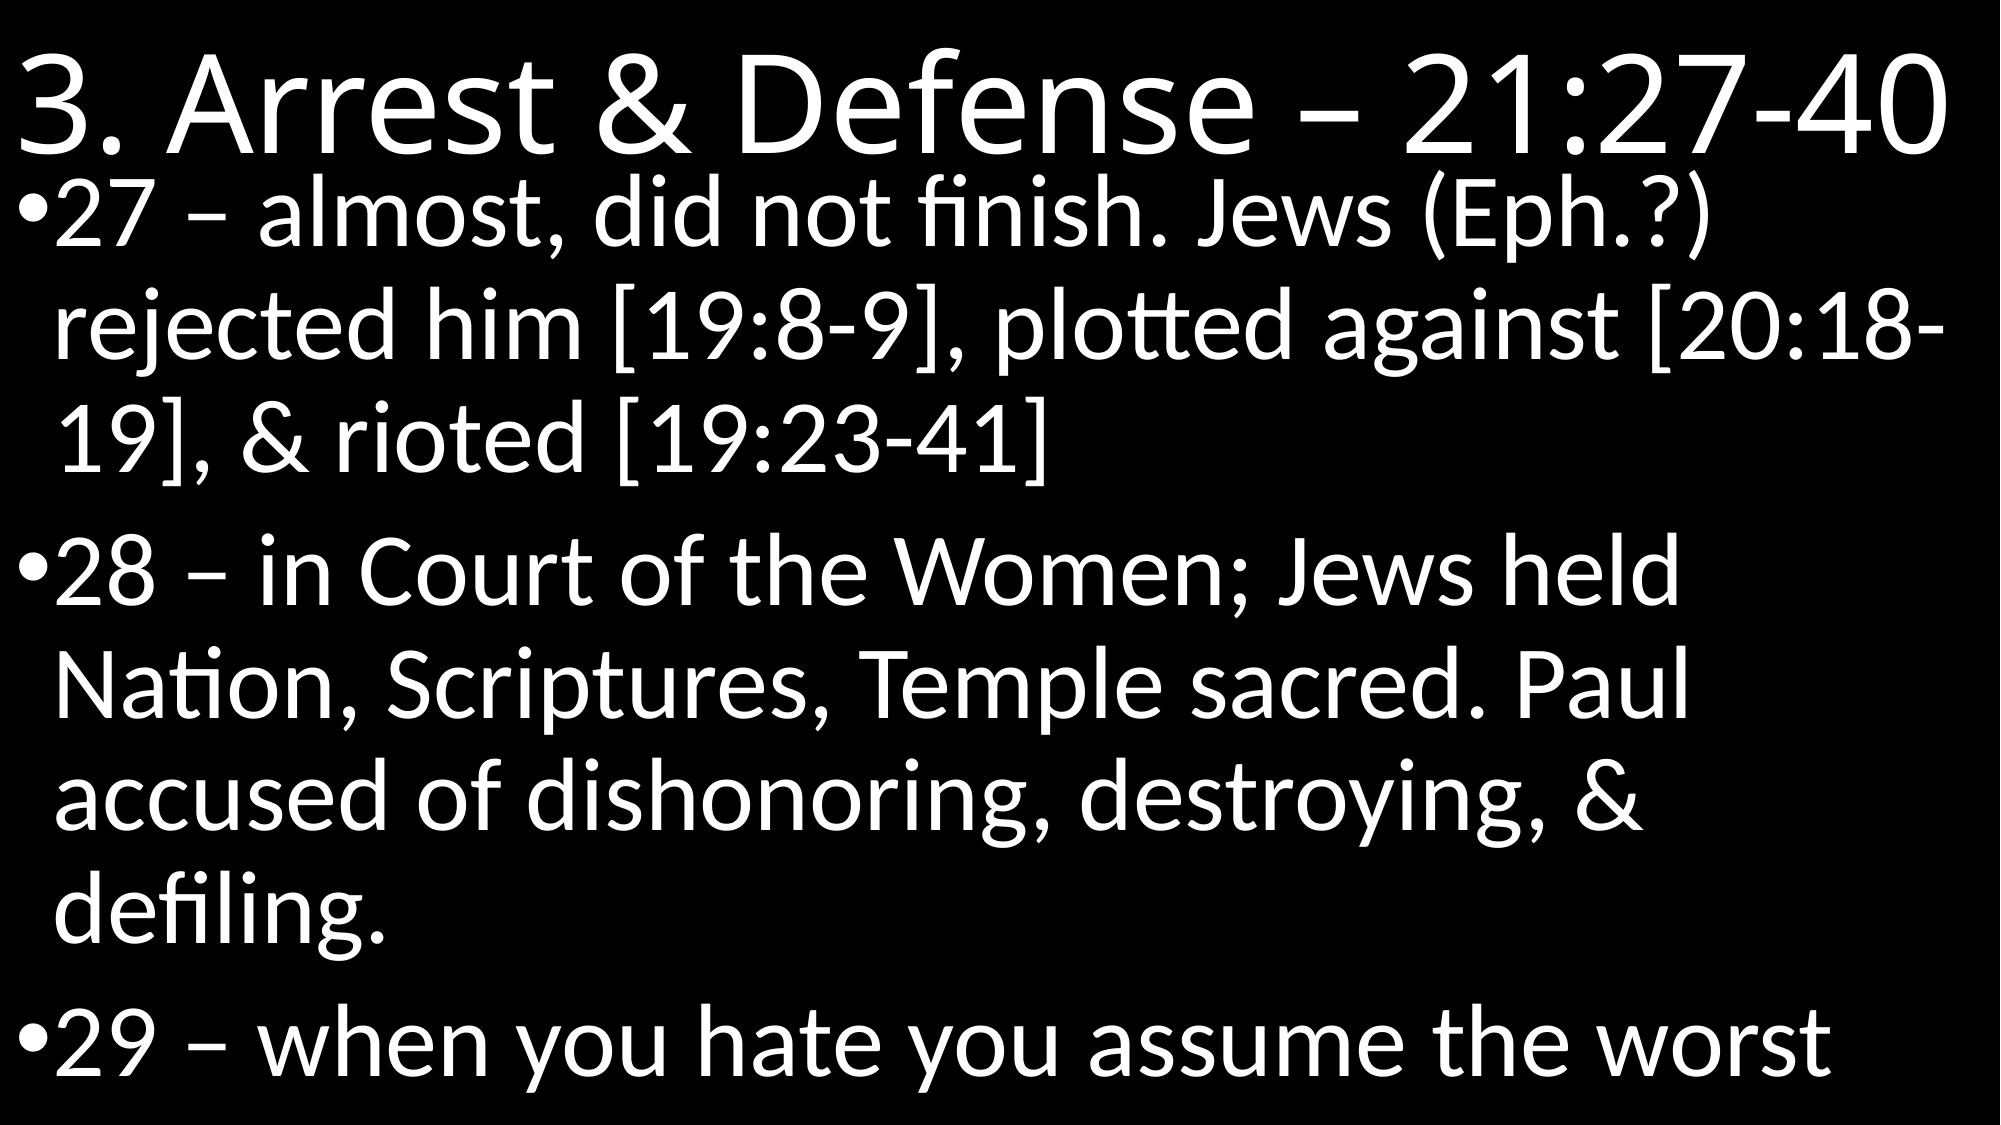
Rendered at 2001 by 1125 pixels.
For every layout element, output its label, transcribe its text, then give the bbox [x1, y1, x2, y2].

title 3. Arrest & Defense – 21:27-40 [0, 0, 2000, 149]
list 27 – almost, did not finish. Jews (Eph.?) rejected him [19:8-9], plotted against [20:18-19], & rioted [19:23-41] 28 – in Court of the Women; Jews held Nation, Scriptures, Temple sacred. Paul accused of dishonoring, destroying, & defiling. 29 – when you hate you assume the worst [0, 149, 2000, 1125]
